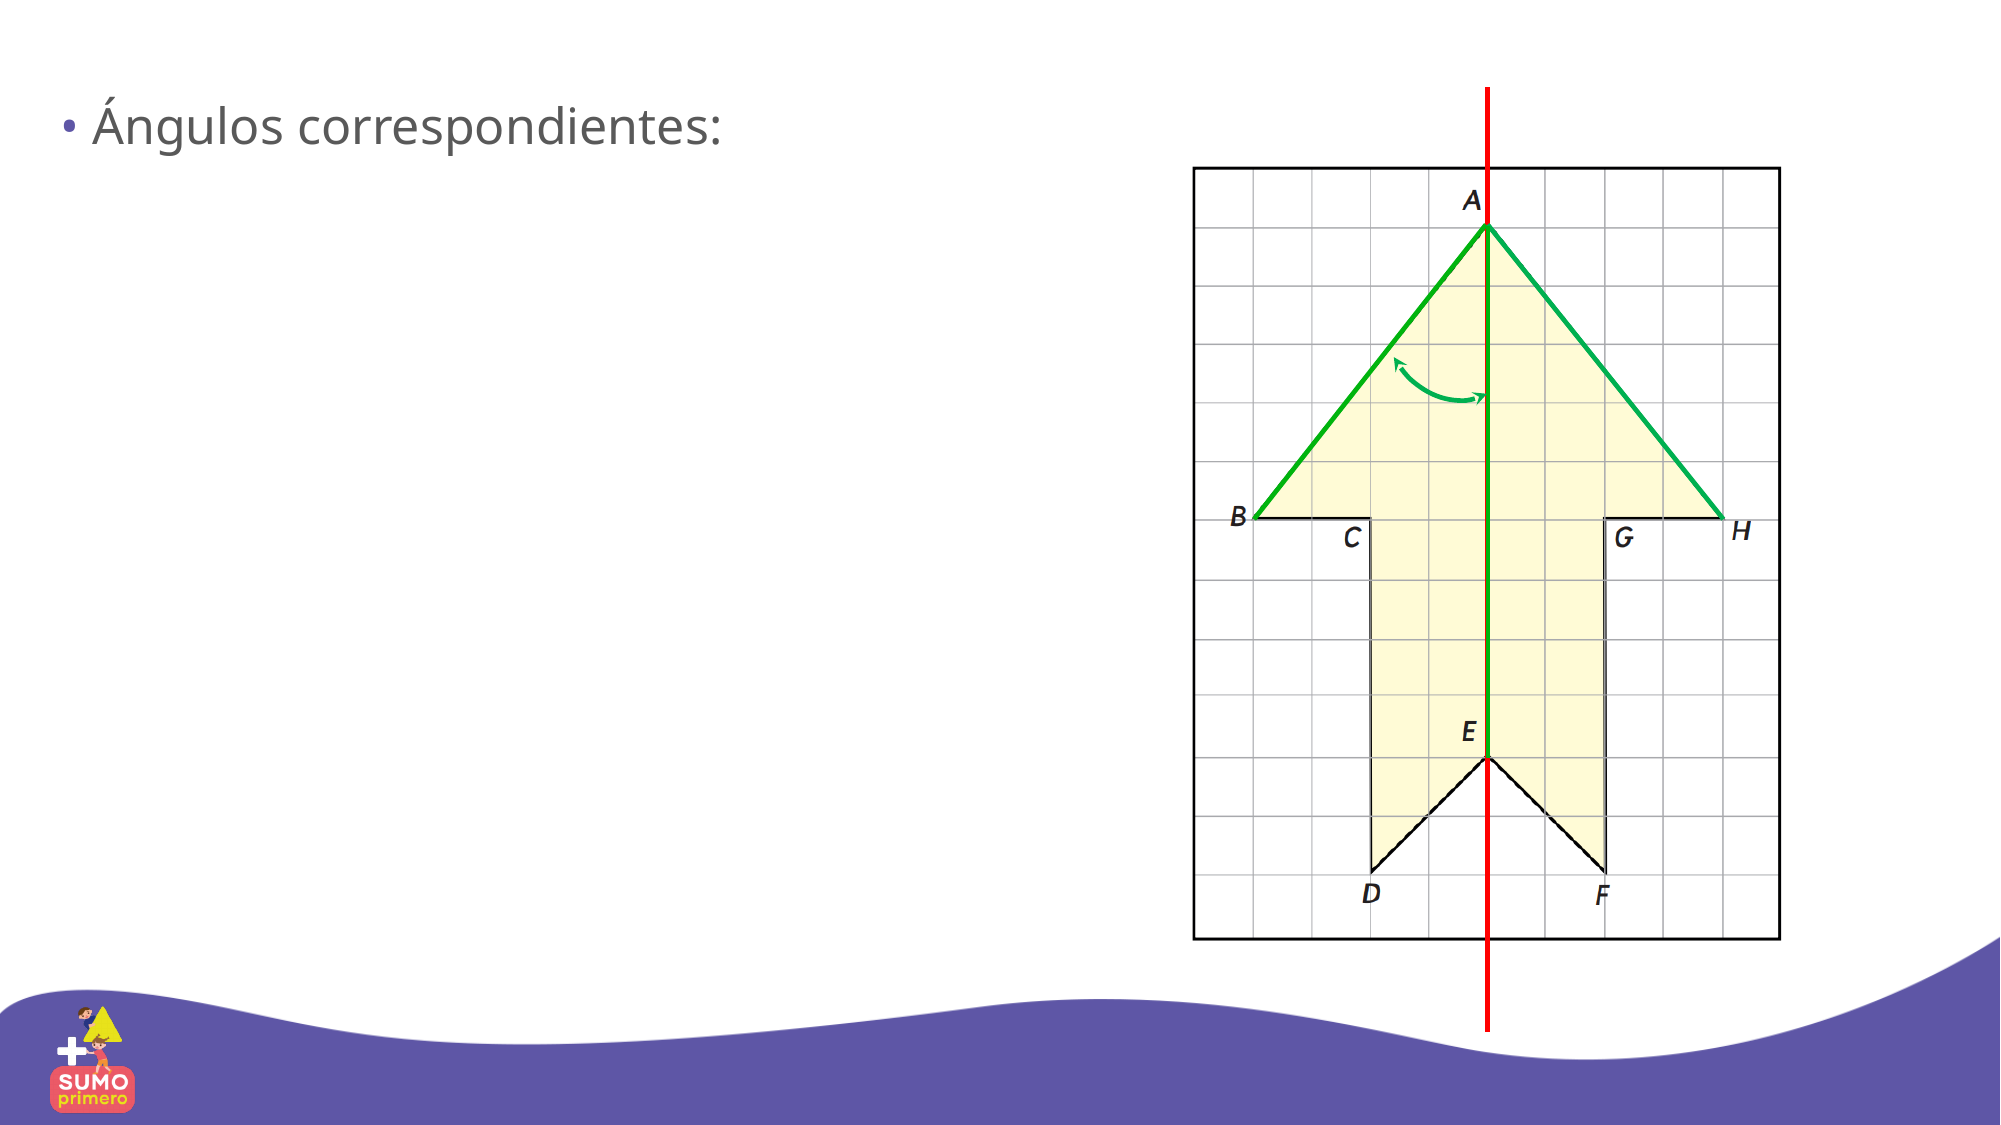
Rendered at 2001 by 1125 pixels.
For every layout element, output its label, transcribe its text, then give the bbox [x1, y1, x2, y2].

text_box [1487, 224, 1724, 520]
picture [0, 69, 2000, 1125]
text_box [1253, 224, 1484, 520]
text_box • Ángulos correspondientes: [45, 87, 1109, 190]
